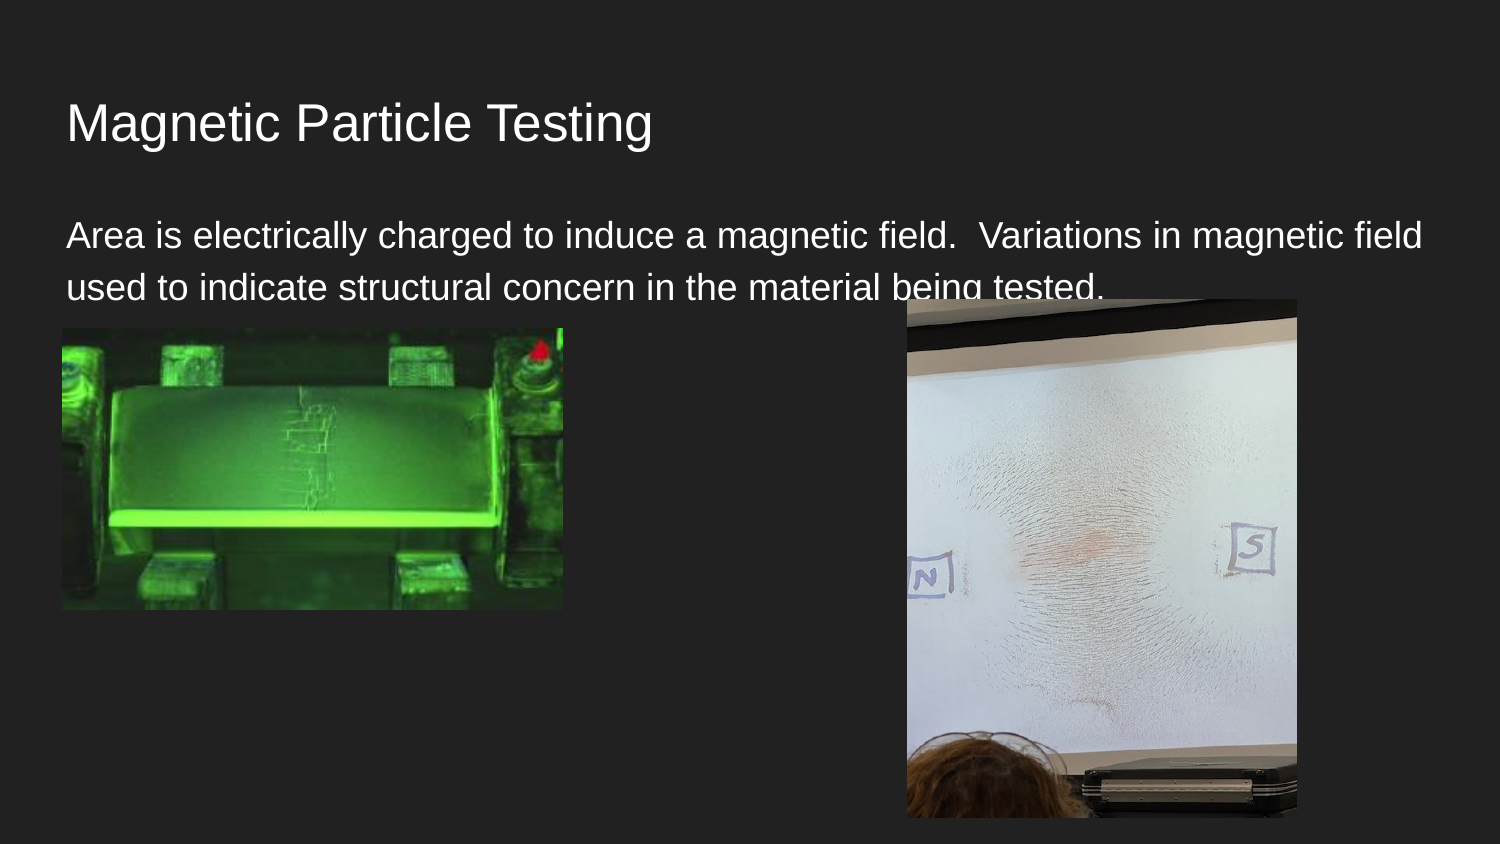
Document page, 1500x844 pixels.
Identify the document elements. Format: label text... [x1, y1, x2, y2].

list Area is electrically charged to induce a magnetic field. Variations in magnetic field used to indicate structural concern in the material being tested. [51, 189, 1449, 750]
title Magnetic Particle Testing [51, 72, 1449, 167]
picture [61, 328, 563, 611]
picture [907, 299, 1297, 818]
